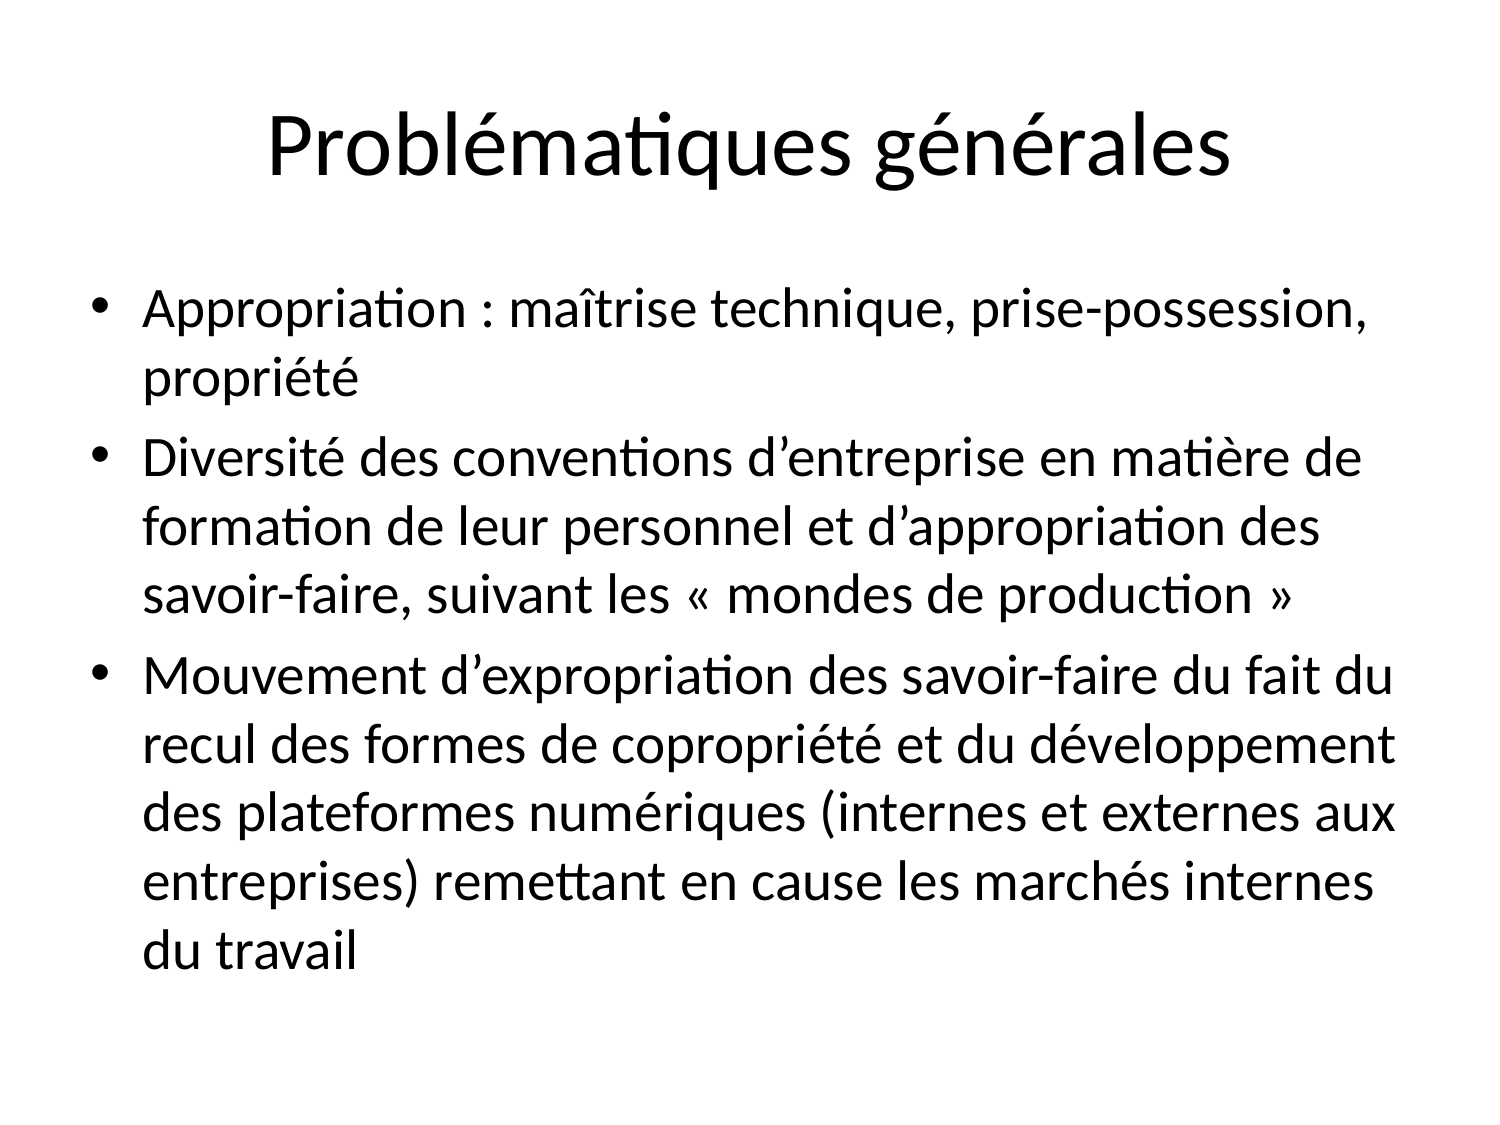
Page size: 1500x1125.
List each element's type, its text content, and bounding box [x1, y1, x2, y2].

list Appropriation : maîtrise technique, prise-possession, propriété Diversité des conventions d’entreprise en matière de formation de leur personnel et d’appropriation des savoir-faire, suivant les « mondes de production » Mouvement d’expropriation des savoir-faire du fait du recul des formes de copropriété et du développement des plateformes numériques (internes et externes aux entreprises) remettant en cause les marchés internes du travail [75, 262, 1425, 1005]
title Problématiques générales [75, 45, 1425, 233]
